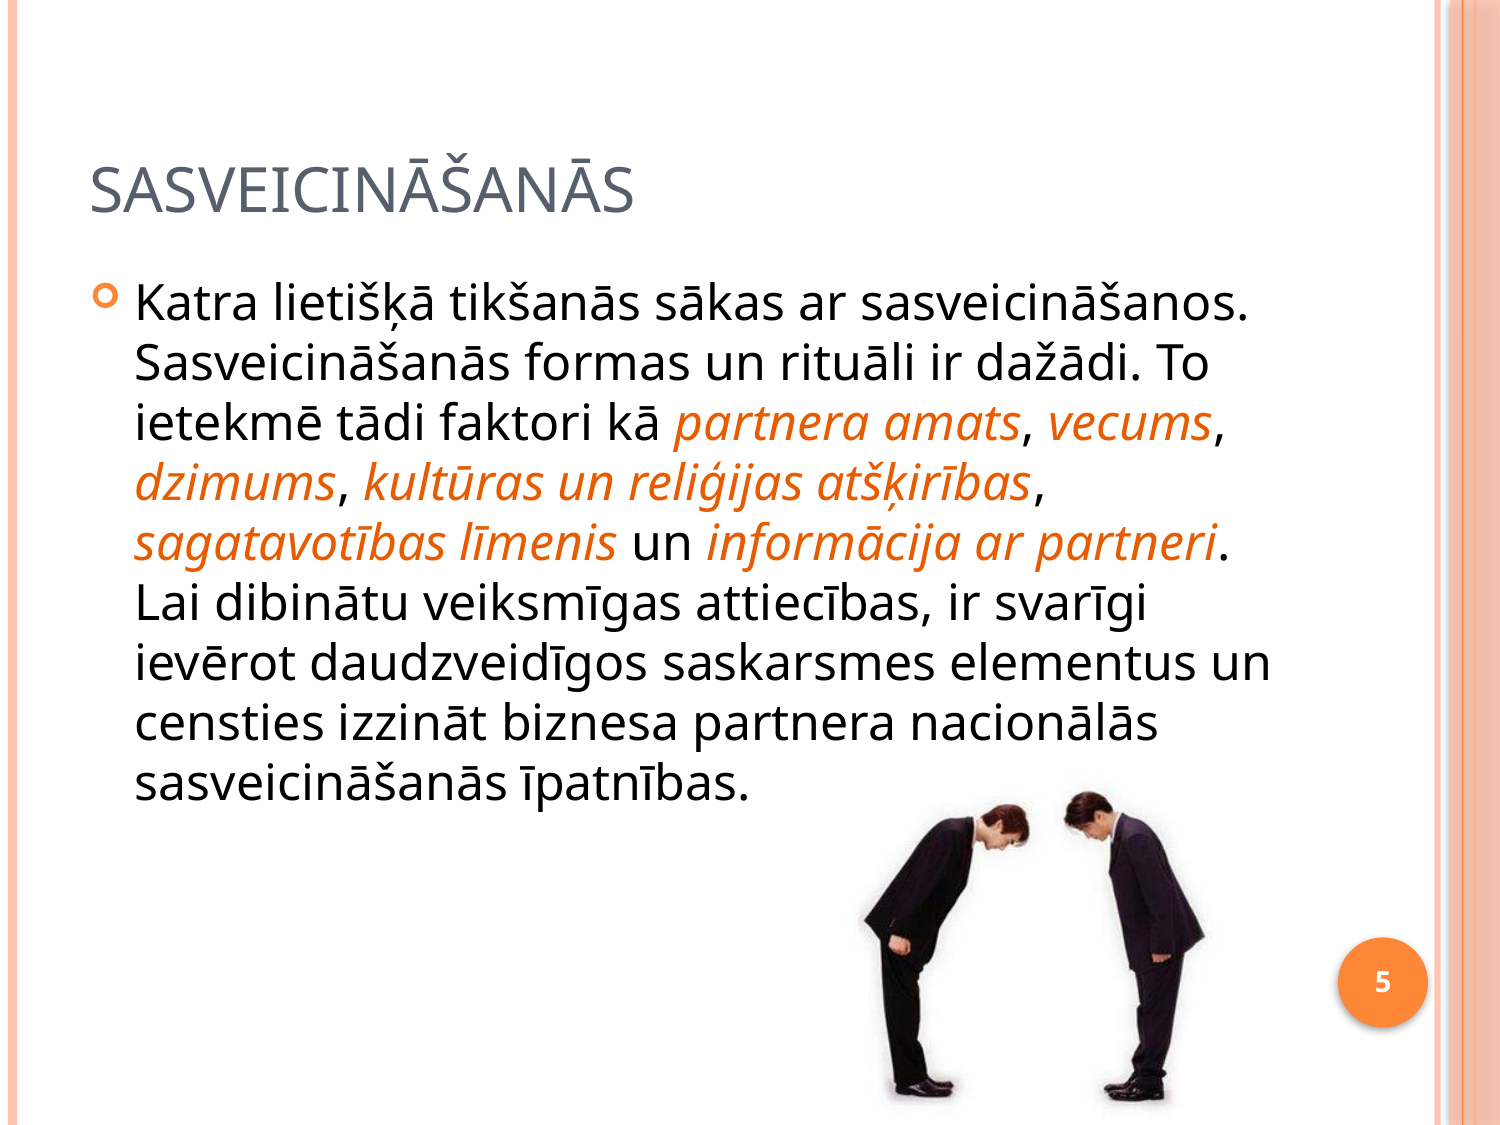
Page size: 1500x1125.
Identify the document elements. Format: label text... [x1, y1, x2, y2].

picture [784, 752, 1283, 1125]
list Katra lietišķā tikšanās sākas ar sasveicināšanos. Sasveicināšanās formas un rituāli ir dažādi. To ietekmē tādi faktori kā partnera amats, vecums, dzimums, kultūras un reliģijas atšķirības, sagatavotības līmenis un informācija ar partneri. Lai dibinātu veiksmīgas attiecības, ir svarīgi ievērot daudzveidīgos saskarsmes elementus un censties izzināt biznesa partnera nacionālās sasveicināšanās īpatnības. [75, 262, 1300, 1062]
slide_number 5 [1333, 940, 1434, 1027]
title Sasveicināšanās [75, 45, 1300, 233]
